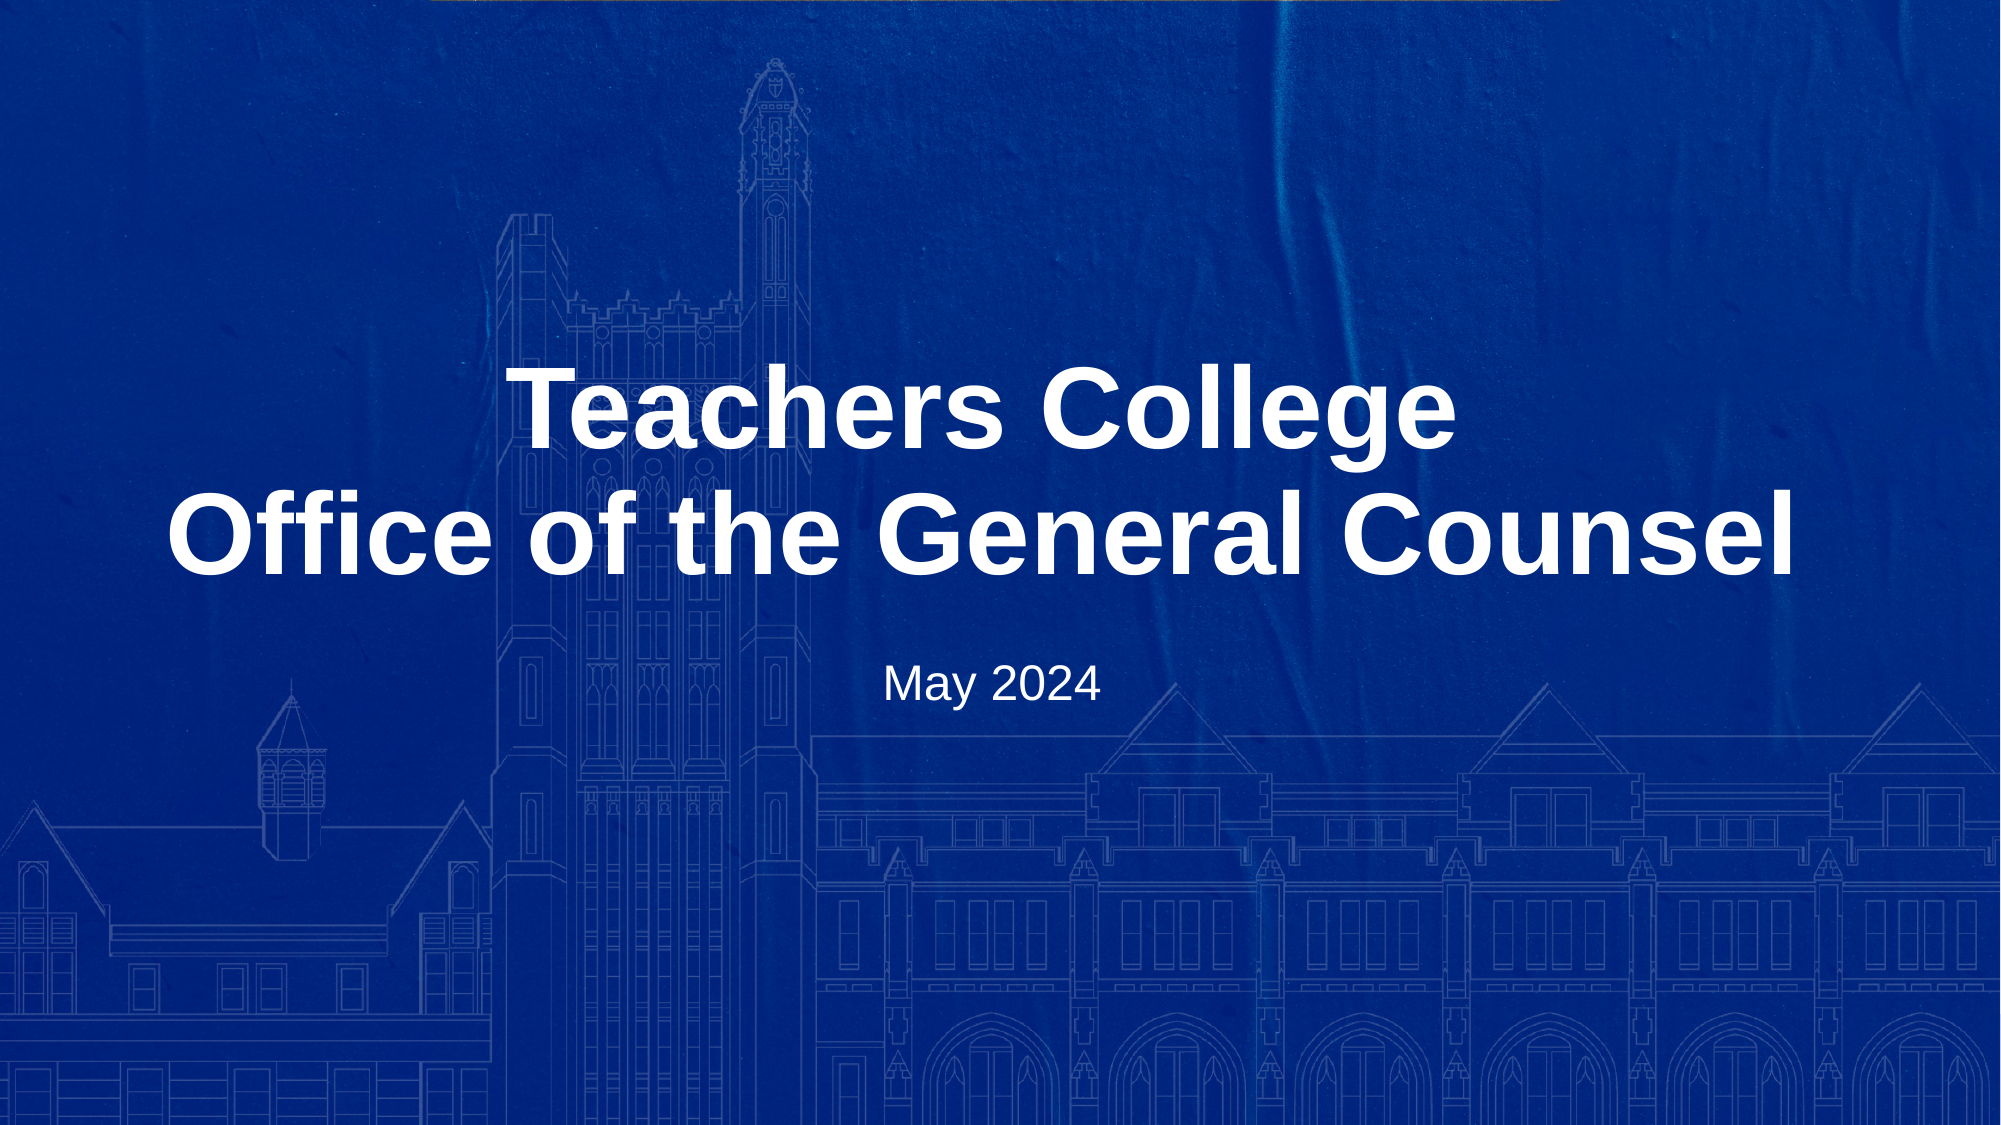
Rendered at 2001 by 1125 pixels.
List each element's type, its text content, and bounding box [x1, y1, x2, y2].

list May 2024 [136, 650, 1862, 733]
title Teachers College Office of the General Counsel [136, 306, 1862, 608]
picture [0, 0, 2001, 1125]
